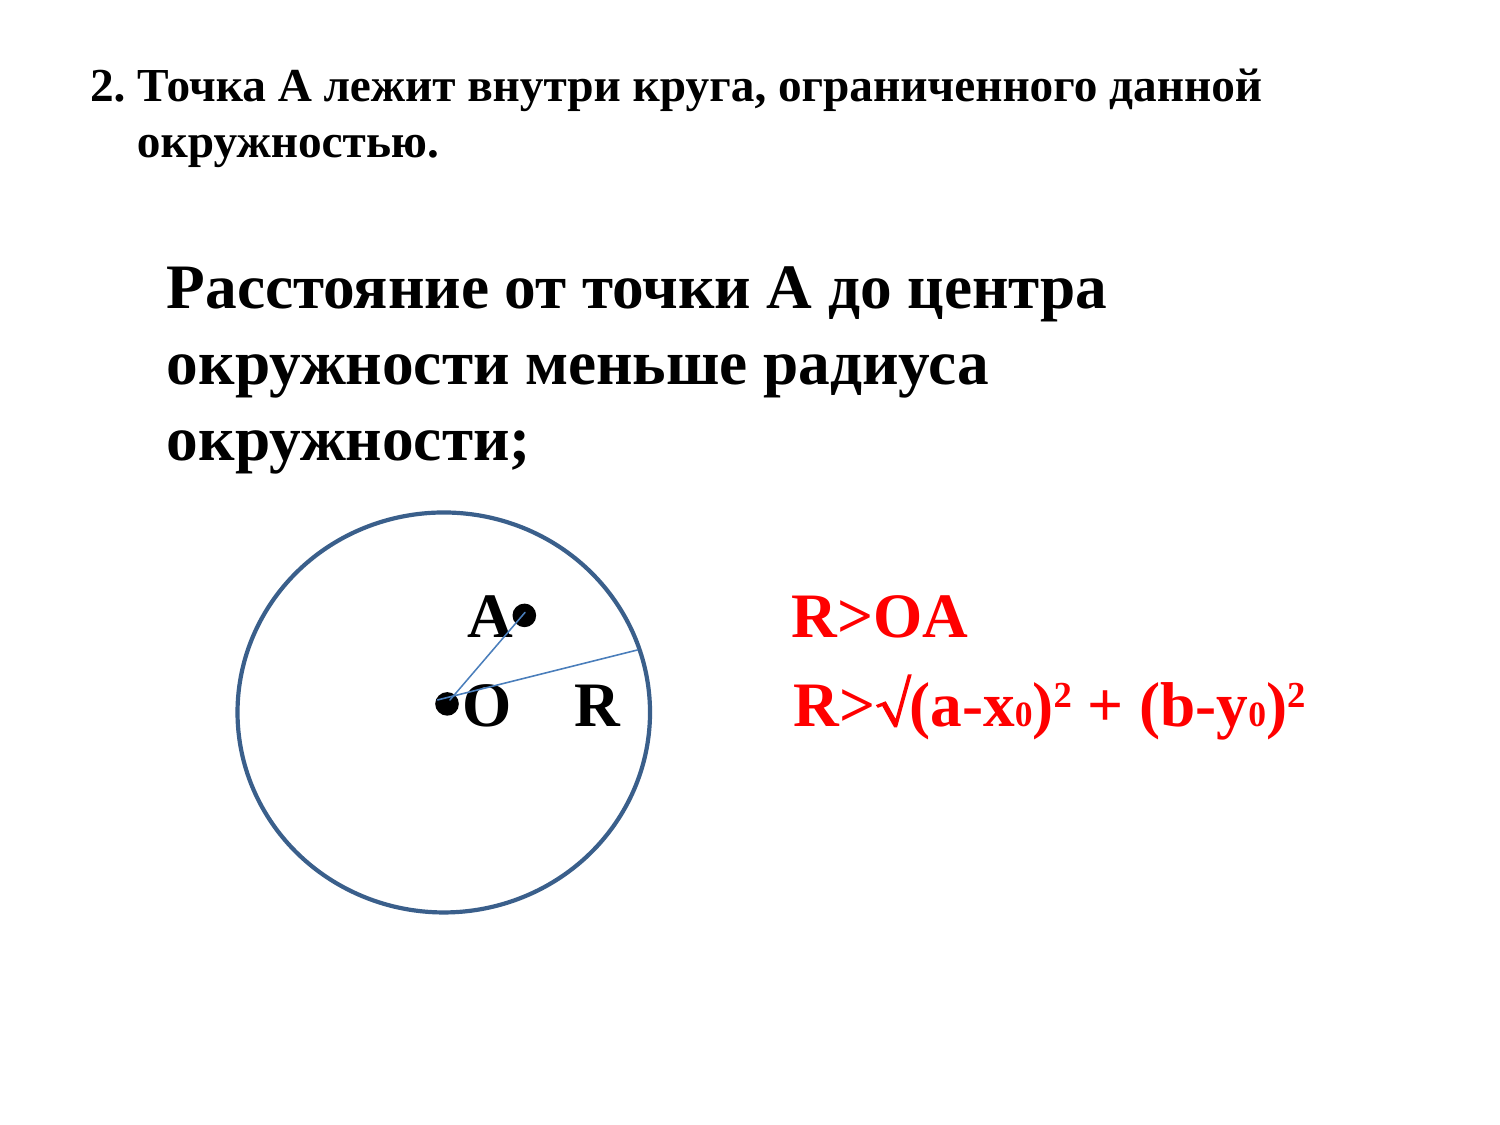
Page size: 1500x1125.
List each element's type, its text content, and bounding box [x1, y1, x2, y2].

list Расстояние от точки А до центра окружности меньше радиуса окружности; А R>OA О R R>(a-x0)2 + (b-y0)2 [75, 237, 1363, 888]
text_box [443, 618, 532, 648]
text_box [235, 510, 653, 915]
title 2. Точка А лежит внутри круга, ограниченного данной окружностью. [75, 45, 1425, 233]
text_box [437, 649, 638, 701]
